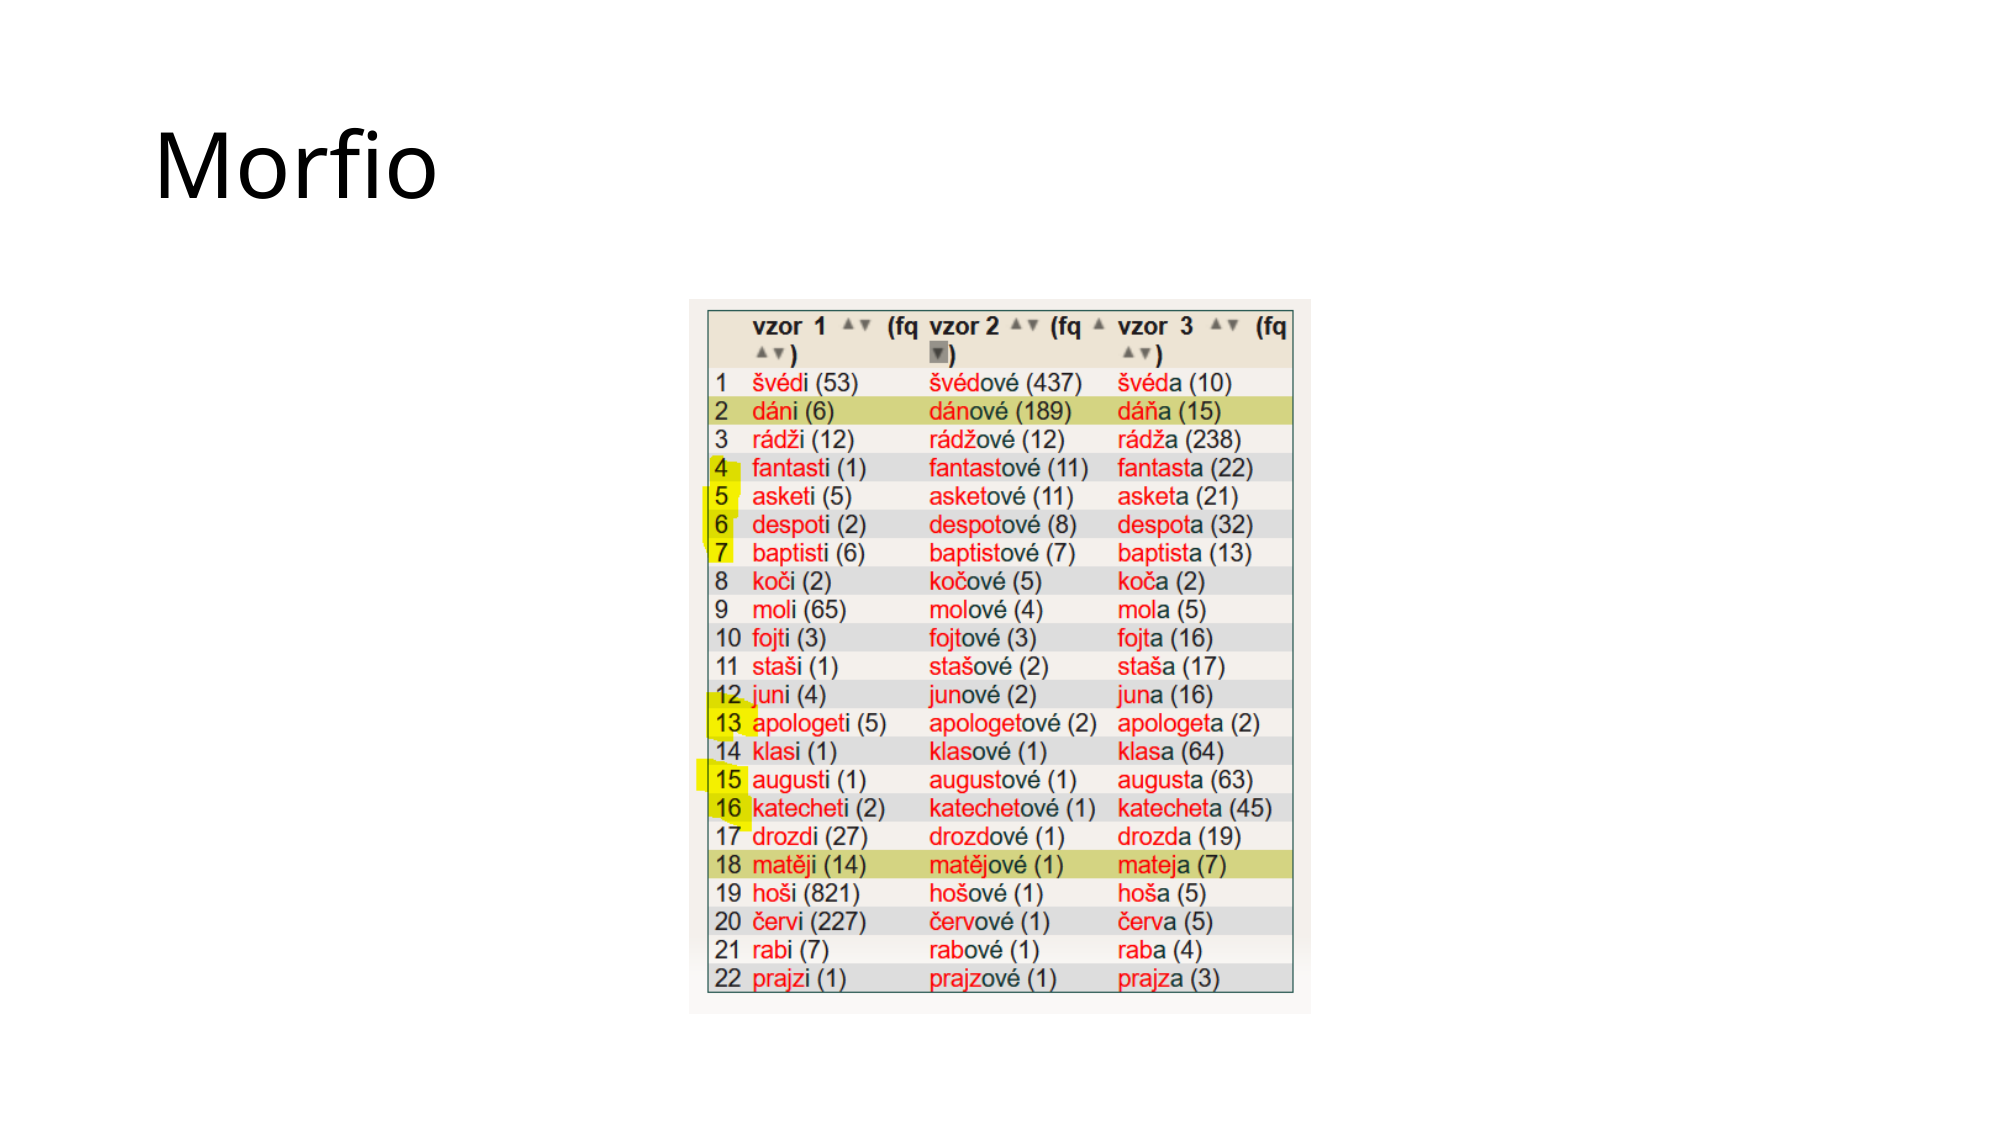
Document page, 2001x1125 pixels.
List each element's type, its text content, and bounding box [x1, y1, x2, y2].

title Morfio [137, 59, 1863, 278]
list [689, 299, 1311, 1014]
